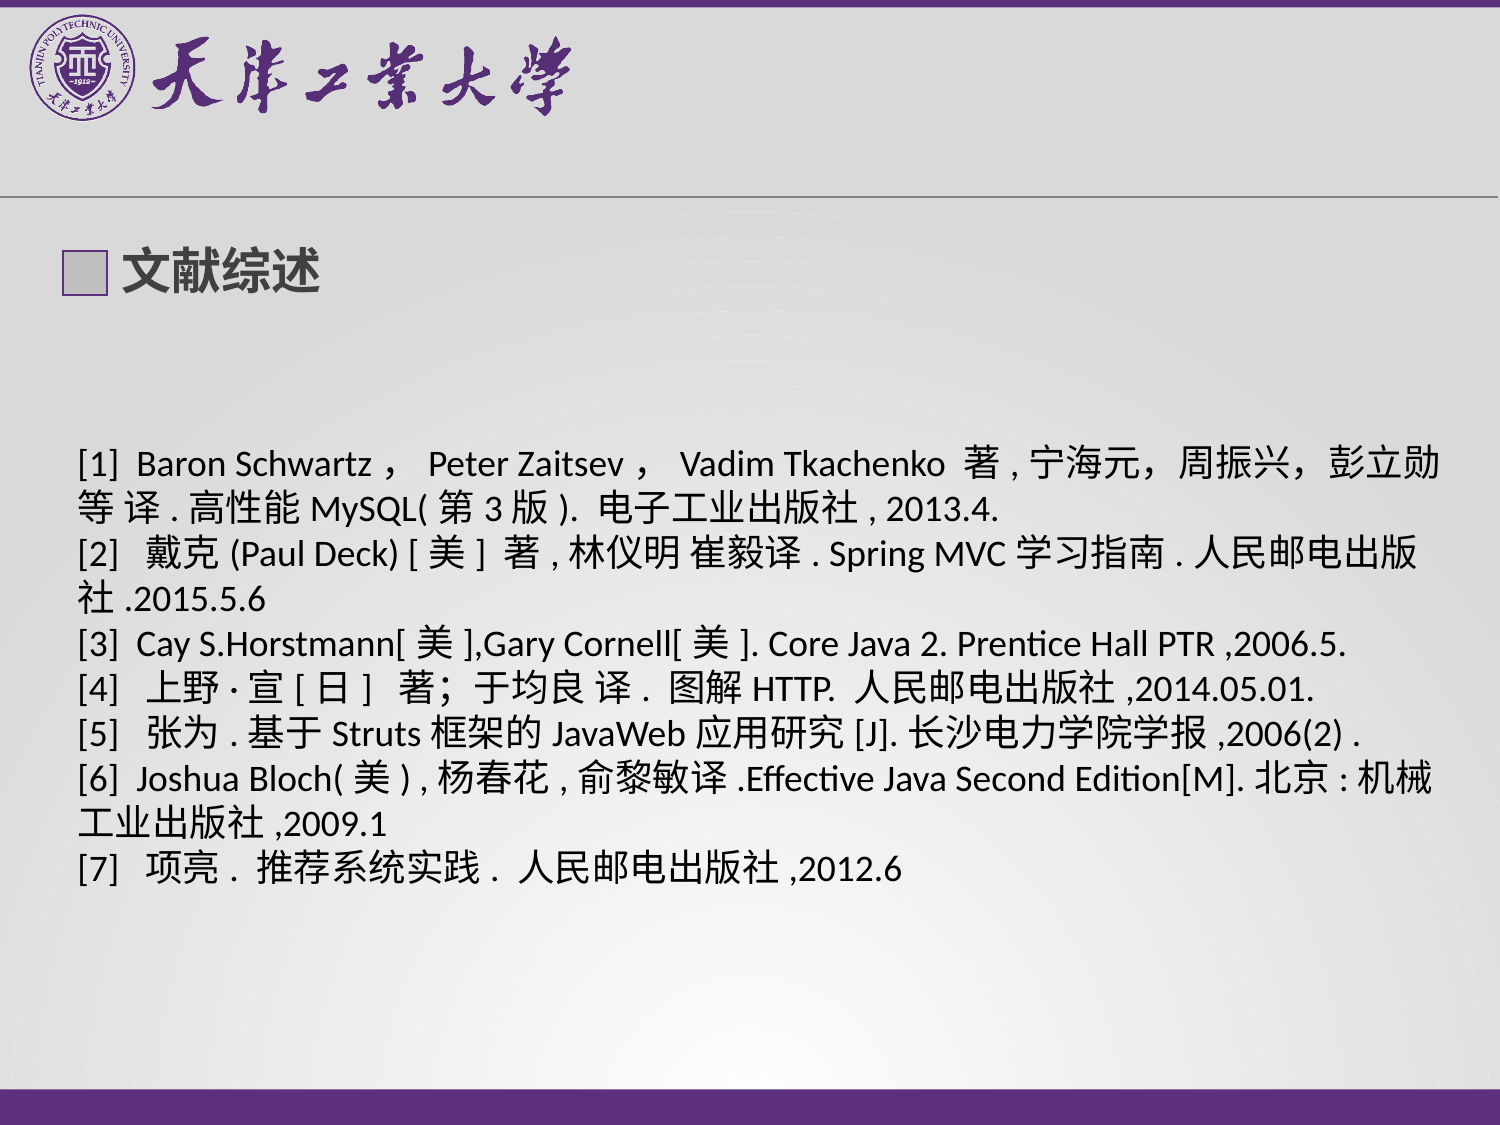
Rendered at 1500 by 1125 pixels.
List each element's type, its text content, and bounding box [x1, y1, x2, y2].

text_box [1] Baron Schwartz，Peter Zaitsev，Vadim Tkachenko 著,宁海元，周振兴，彭立勋 等 译.高性能MySQL(第3版). 电子工业出版社, 2013.4. [2] 戴克(Paul Deck) [美] 著,林仪明 崔毅译. Spring MVC学习指南.人民邮电出版社.2015.5.6 [3] Cay S.Horstmann[美],Gary Cornell[美]. Core Java 2. Prentice Hall PTR ,2006.5. [4] 上野·宣[日] 著；于均良 译. 图解HTTP. 人民邮电出版社,2014.05.01. [5] 张为.基于Struts框架的JavaWeb应用研究[J].长沙电力学院学报,2006(2) . [6] Joshua Bloch(美) ,杨春花,俞黎敏译.Effective Java Second Edition[M].北京:机械工业出版社,2009.1 [7] 项亮. 推荐系统实践. 人民邮电出版社,2012.6 [62, 432, 1461, 942]
text_box [62, 250, 108, 296]
picture [19, 9, 581, 135]
text_box [0, 0, 1500, 8]
text_box [0, 1088, 1500, 1125]
text_box 文献综述 [107, 232, 763, 308]
